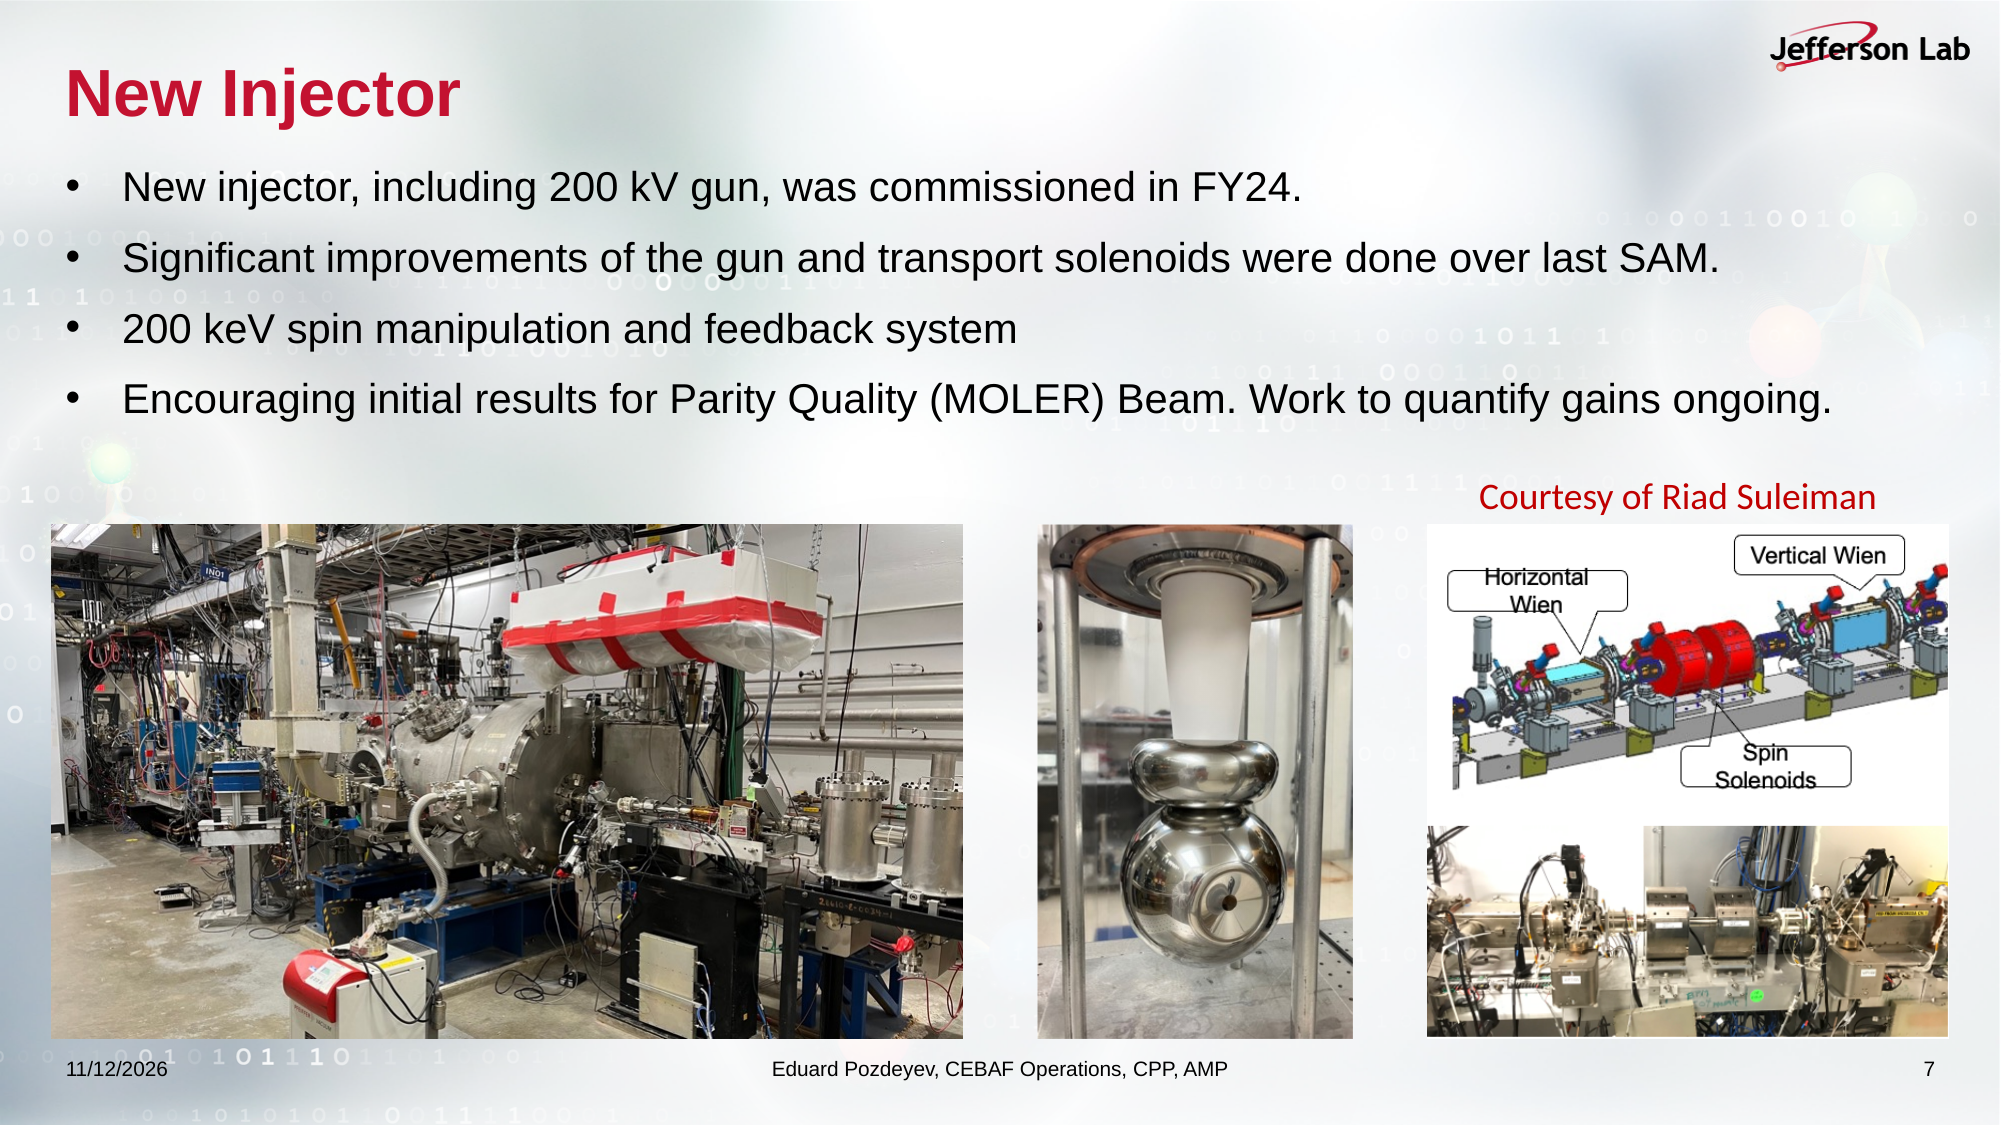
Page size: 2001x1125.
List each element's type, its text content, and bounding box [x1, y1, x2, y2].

list New injector, including 200 kV gun, was commissioned in FY24. Significant improvements of the gun and transport solenoids were done over last SAM. 200 keV spin manipulation and feedback system Encouraging initial results for Parity Quality (MOLER) Beam. Work to quantify gains ongoing. [50, 152, 1863, 466]
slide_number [51, 1039, 502, 1099]
picture [0, 0, 2001, 1125]
text_box Courtesy of Riad Suleiman [1464, 464, 1986, 525]
footer Eduard Pozdeyev, CEBAF Operations, CPP, AMP [662, 1038, 1338, 1099]
slide_number 7 [1500, 1038, 1950, 1099]
title New Injector [50, 27, 1863, 139]
